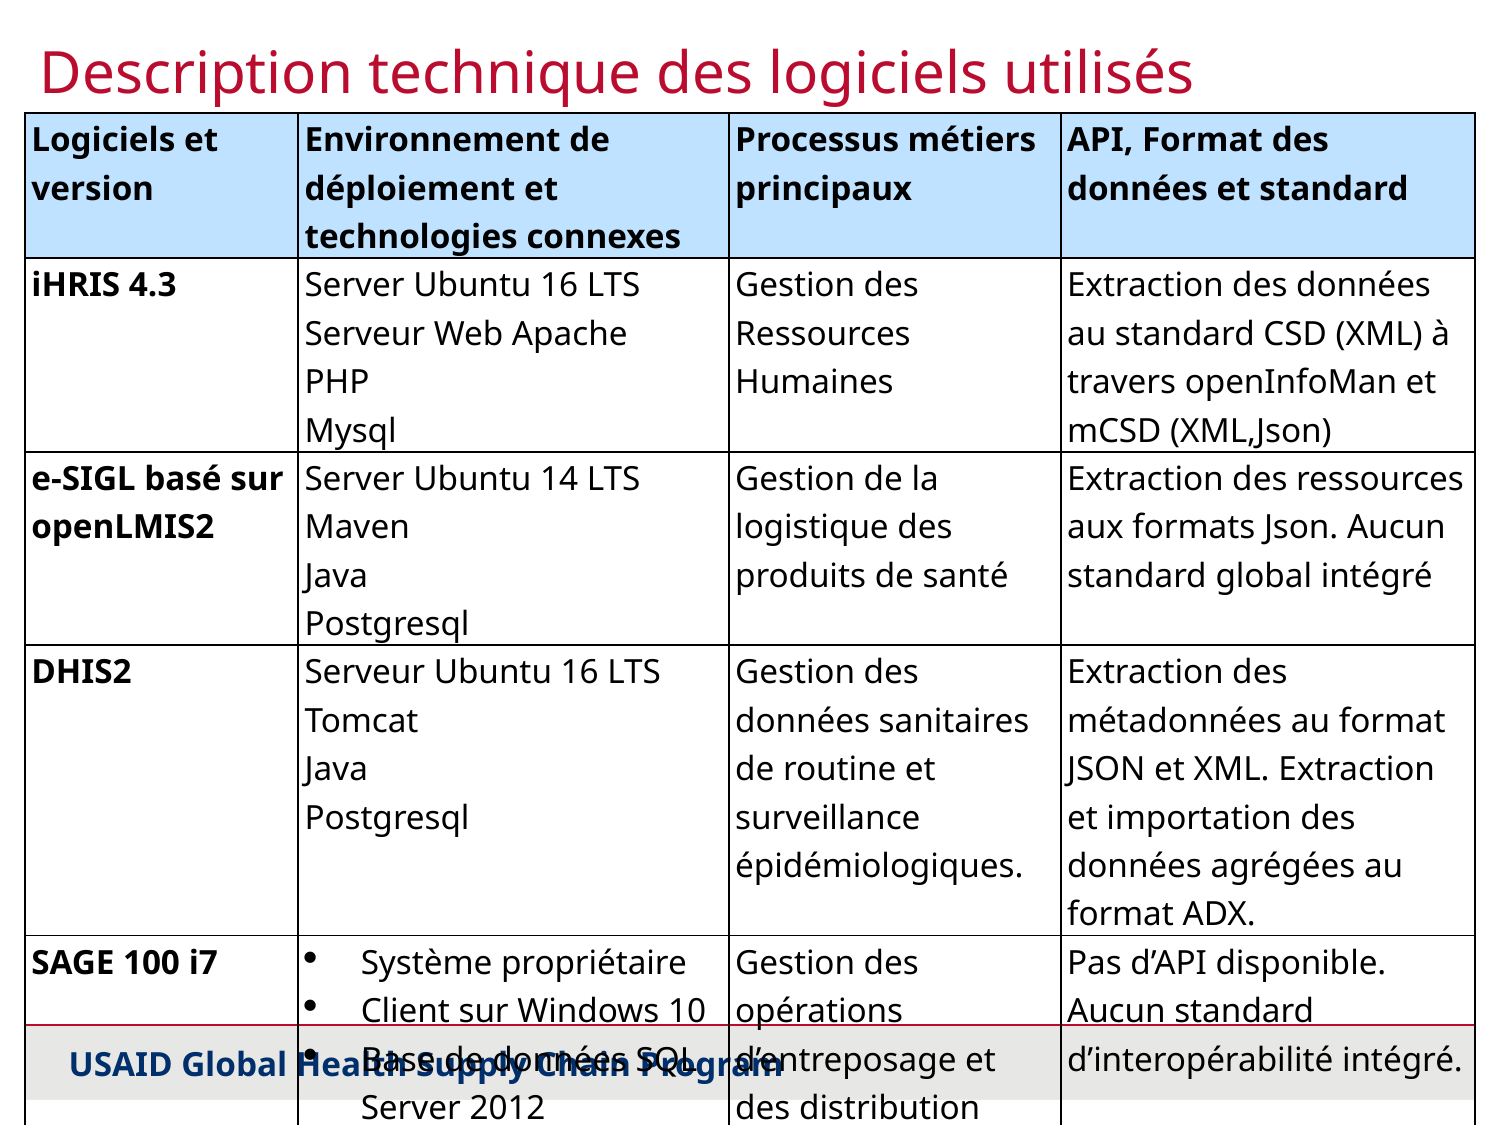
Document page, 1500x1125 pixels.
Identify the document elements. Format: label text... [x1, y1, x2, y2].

table_cell Gestion de la logistique des produits de santé [730, 453, 1060, 644]
table_cell Extraction des ressources aux formats Json. Aucun standard global intégré [1062, 453, 1474, 644]
table_cell Gestion des données sanitaires de routine et surveillance épidémiologiques. [730, 646, 1060, 935]
table_cell Système propriétaire Client sur Windows 10 Base de données SQL Server 2012 [299, 936, 728, 1125]
table_cell Serveur Ubuntu 16 LTS Tomcat Java Postgresql [299, 646, 728, 935]
table_cell Extraction des métadonnées au format JSON et XML. Extraction et importation des données agrégées au format ADX. [1062, 646, 1474, 935]
table_header Environnement de déploiement et technologies connexes [299, 114, 728, 257]
table_cell e-SIGL basé sur openLMIS2 [26, 453, 297, 644]
table_cell iHRIS 4.3 [26, 259, 297, 451]
table_cell SAGE 100 i7 [26, 936, 297, 1125]
table_cell Gestion des Ressources Humaines [730, 259, 1060, 451]
table_cell Pas d’API disponible. Aucun standard d’interopérabilité intégré. [1062, 936, 1474, 1125]
table_cell Server Ubuntu 16 LTS Serveur Web Apache PHP Mysql [299, 259, 728, 451]
table_header Logiciels et version [26, 114, 297, 257]
table_cell Gestion des opérations d’entreposage et des distribution [730, 936, 1060, 1125]
table_cell DHIS2 [26, 646, 297, 935]
table_cell Extraction des données au standard CSD (XML) à travers openInfoMan et mCSD (XML,Json) [1062, 259, 1474, 451]
table_cell Server Ubuntu 14 LTS Maven Java Postgresql [299, 453, 728, 644]
title Description technique des logiciels utilisés [24, 24, 1475, 112]
table_header API, Format des données et standard [1062, 114, 1474, 257]
table_header Processus métiers principaux [730, 114, 1060, 257]
